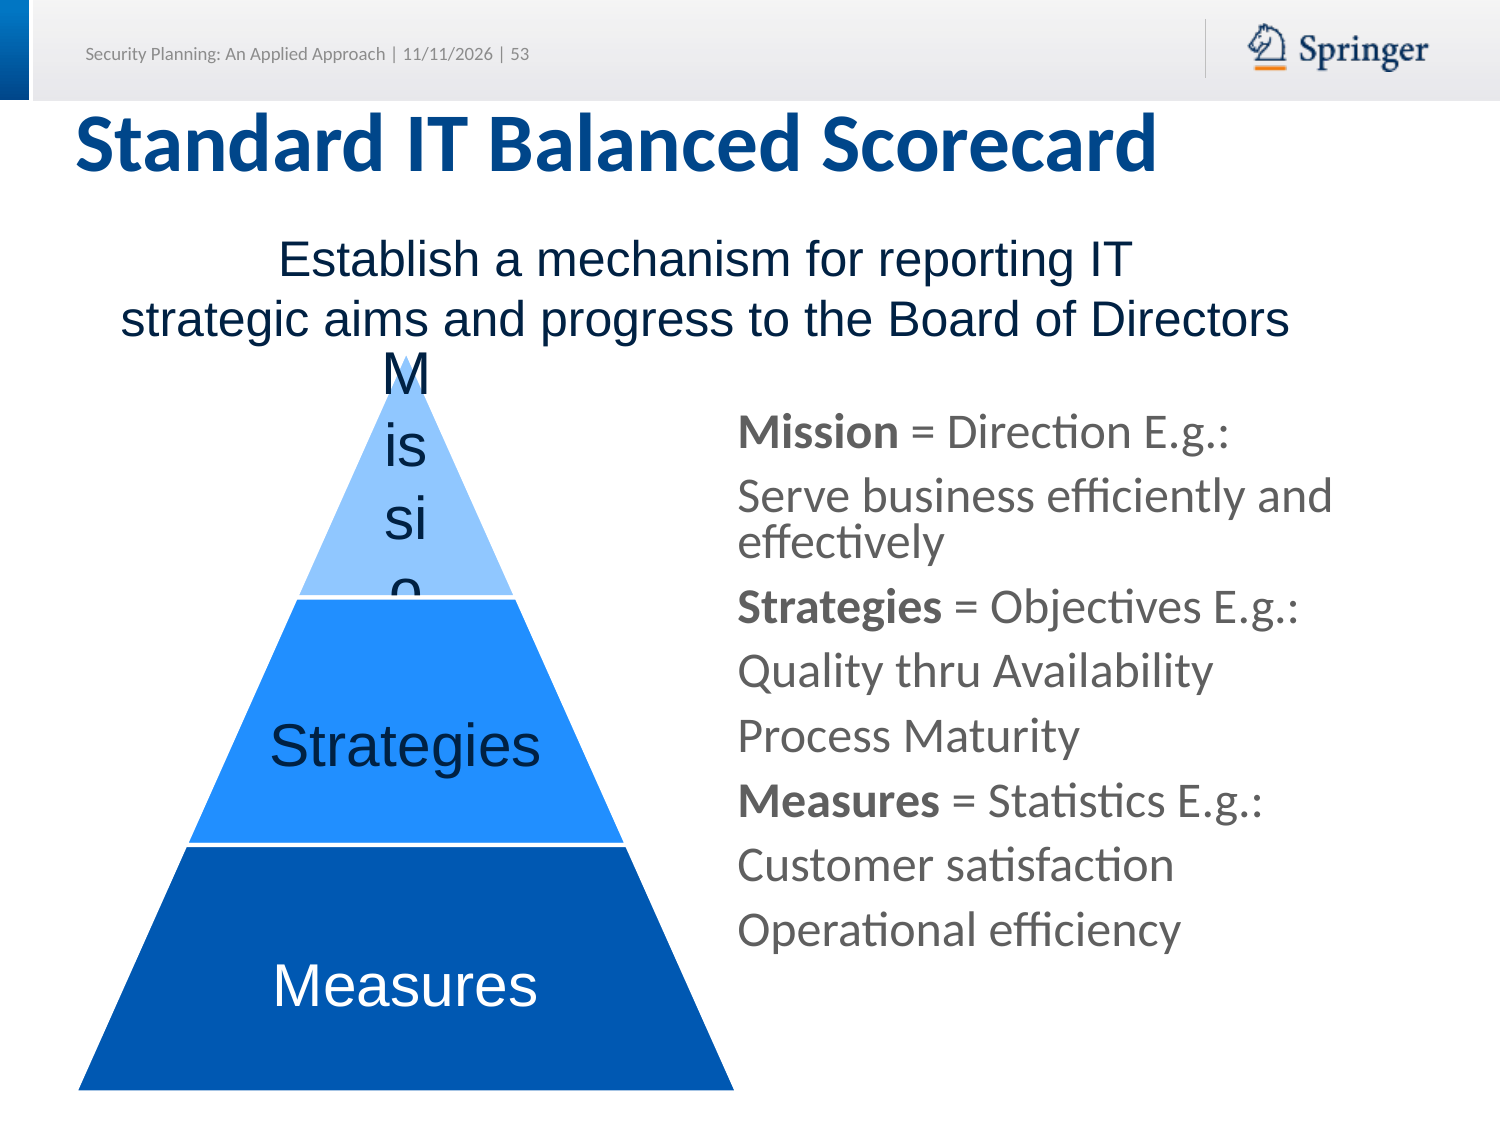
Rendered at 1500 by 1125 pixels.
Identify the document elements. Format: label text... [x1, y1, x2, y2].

picture [33, 0, 1500, 101]
text_box Establish a mechanism for reporting IT strategic aims and progress to the Board of Directors [105, 218, 1320, 354]
title Standard IT Balanced Scorecard [75, 99, 1425, 300]
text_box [74, 349, 738, 1093]
list Mission = Direction E.g.: Serve business efficiently and effectively Strategies = Objectives E.g.: Quality thru Availability Process Maturity Measures = Statistics E.g.: Customer satisfaction Operational efficiency [738, 412, 1425, 1100]
